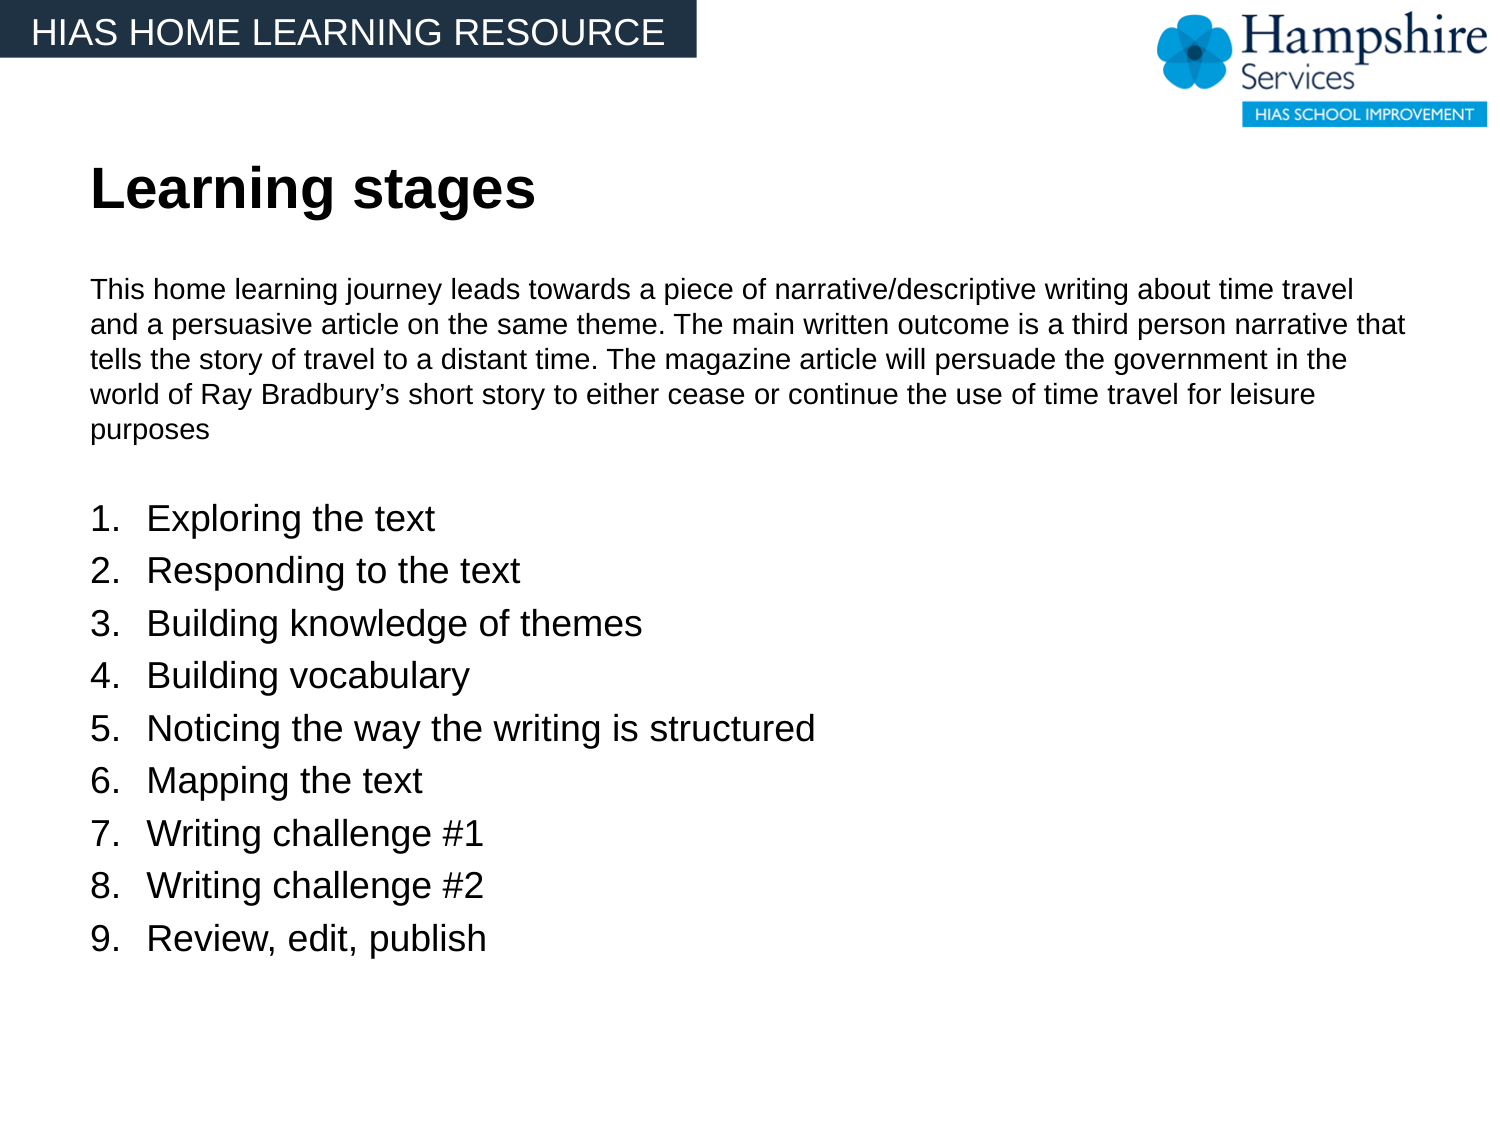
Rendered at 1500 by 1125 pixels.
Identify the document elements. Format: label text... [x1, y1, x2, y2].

text_box HIAS HOME LEARNING RESOURCE [0, 0, 697, 58]
list This home learning journey leads towards a piece of narrative/descriptive writing about time travel and a persuasive article on the same theme. The main written outcome is a third person narrative that tells the story of travel to a distant time. The magazine article will persuade the government in the world of Ray Bradbury’s short story to either cease or continue the use of time travel for leisure purposes Exploring the text Responding to the text Building knowledge of themes Building vocabulary Noticing the way the writing is structured Mapping the text Writing challenge #1 Writing challenge #2 Review, edit, publish [75, 262, 1425, 1059]
picture [1145, 0, 1498, 138]
title Learning stages [75, 137, 1425, 233]
